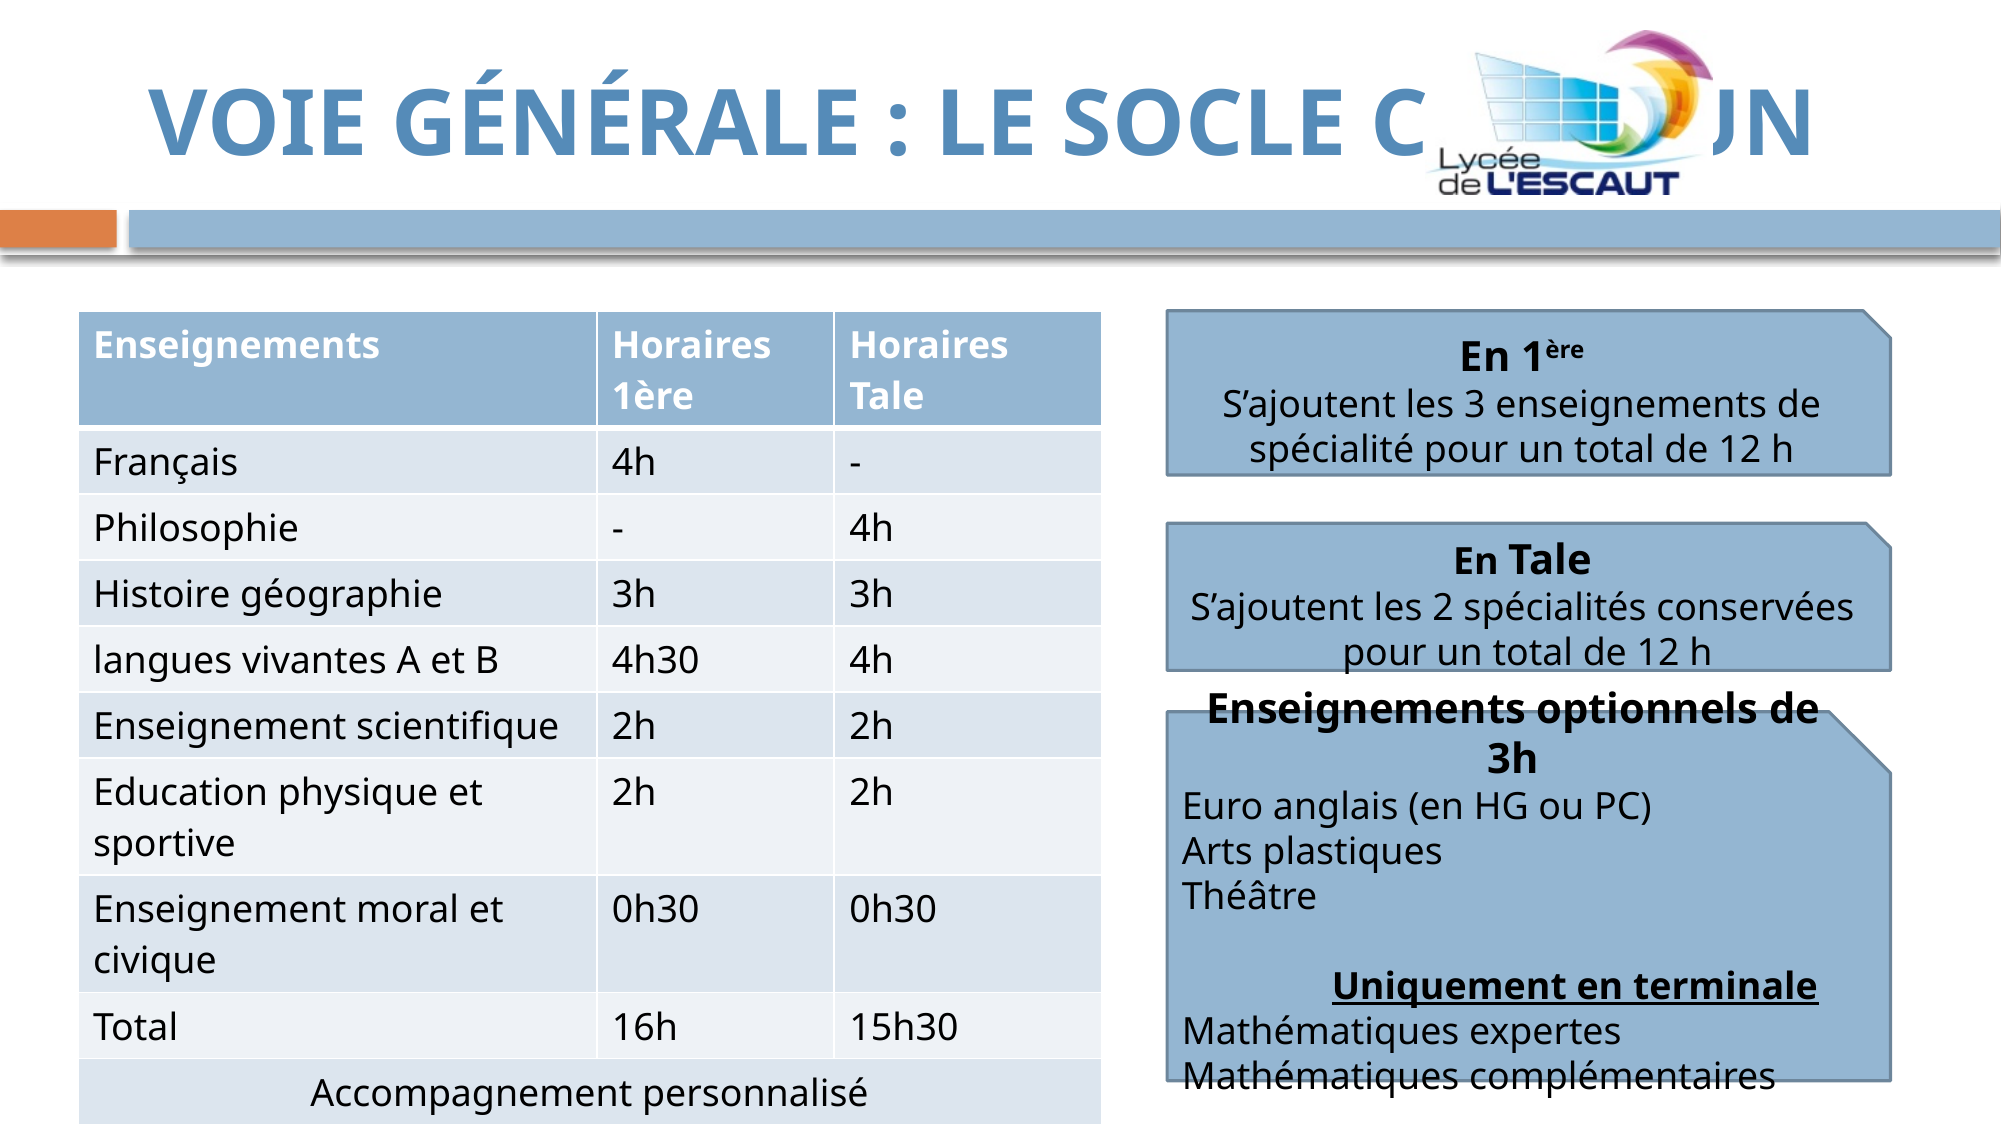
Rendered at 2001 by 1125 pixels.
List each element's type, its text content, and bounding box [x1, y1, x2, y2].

table_cell - [598, 495, 833, 559]
list [133, 262, 1918, 1088]
table_header Horaires Tale [835, 312, 1101, 425]
table_cell 15h30 [835, 993, 1101, 1058]
table_cell 4h [835, 627, 1101, 691]
table_cell Accompagnement personnalisé [79, 1059, 1101, 1124]
table_cell Enseignement scientifique [79, 693, 596, 757]
table_cell 2h [835, 759, 1101, 874]
table_cell 4h [598, 431, 833, 493]
table_cell Education physique et sportive [79, 759, 596, 874]
text_box En 1ère S’ajoutent les 3 enseignements de spécialité pour un total de 12 h [1165, 309, 1893, 477]
table_cell langues vivantes A et B [79, 627, 596, 691]
title Voie générale : le socle commun [1718, 37, 1918, 200]
table_cell - [835, 431, 1101, 493]
table_cell Philosophie [79, 495, 596, 559]
picture [1424, 30, 1713, 196]
table_cell Français [79, 431, 596, 493]
table_cell 4h [835, 495, 1101, 559]
table_cell 0h30 [835, 876, 1101, 992]
text_box Enseignements optionnels de 3h Euro anglais (en HG ou PC) Arts plastiques Théâtre Uniquement en terminale Mathématiques expertes Mathématiques complémentaires [1165, 710, 1893, 1083]
table_cell Total [79, 993, 596, 1058]
table_cell 4h30 [598, 627, 833, 691]
table_cell 2h [835, 693, 1101, 757]
table_cell 0h30 [598, 876, 833, 992]
table_cell 3h [598, 561, 833, 625]
table_cell 2h [598, 693, 833, 757]
table_cell 3h [835, 561, 1101, 625]
text_box En Tale S’ajoutent les 2 spécialités conservées pour un total de 12 h [1165, 521, 1893, 672]
table_header Enseignements [79, 312, 596, 425]
table_cell 2h [598, 759, 833, 874]
table_header Horaires 1ère [598, 312, 833, 425]
table_cell Histoire géographie [79, 561, 596, 625]
title Voie générale : le socle commun [133, 37, 1420, 200]
table_cell 16h [598, 993, 833, 1058]
table_cell Enseignement moral et civique [79, 876, 596, 992]
